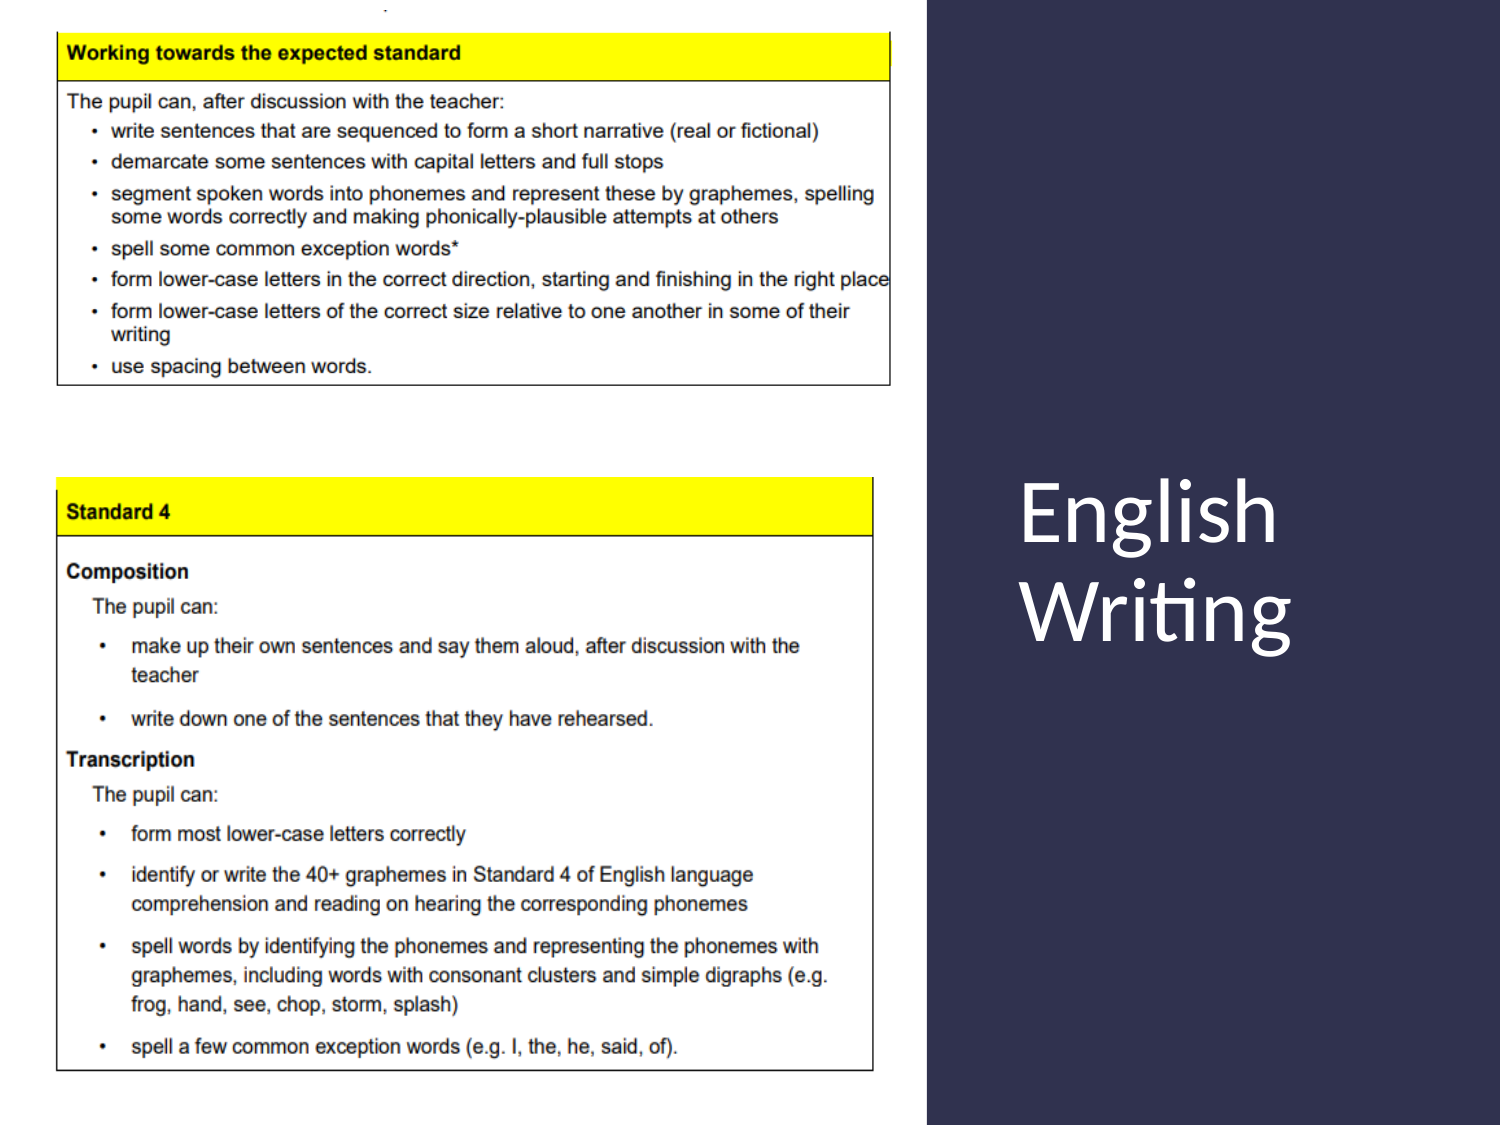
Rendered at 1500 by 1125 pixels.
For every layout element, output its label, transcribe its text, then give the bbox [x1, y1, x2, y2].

text_box [925, 0, 1500, 1125]
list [40, 10, 918, 409]
picture [47, 477, 882, 1084]
title English Writing [1003, 104, 1421, 1020]
